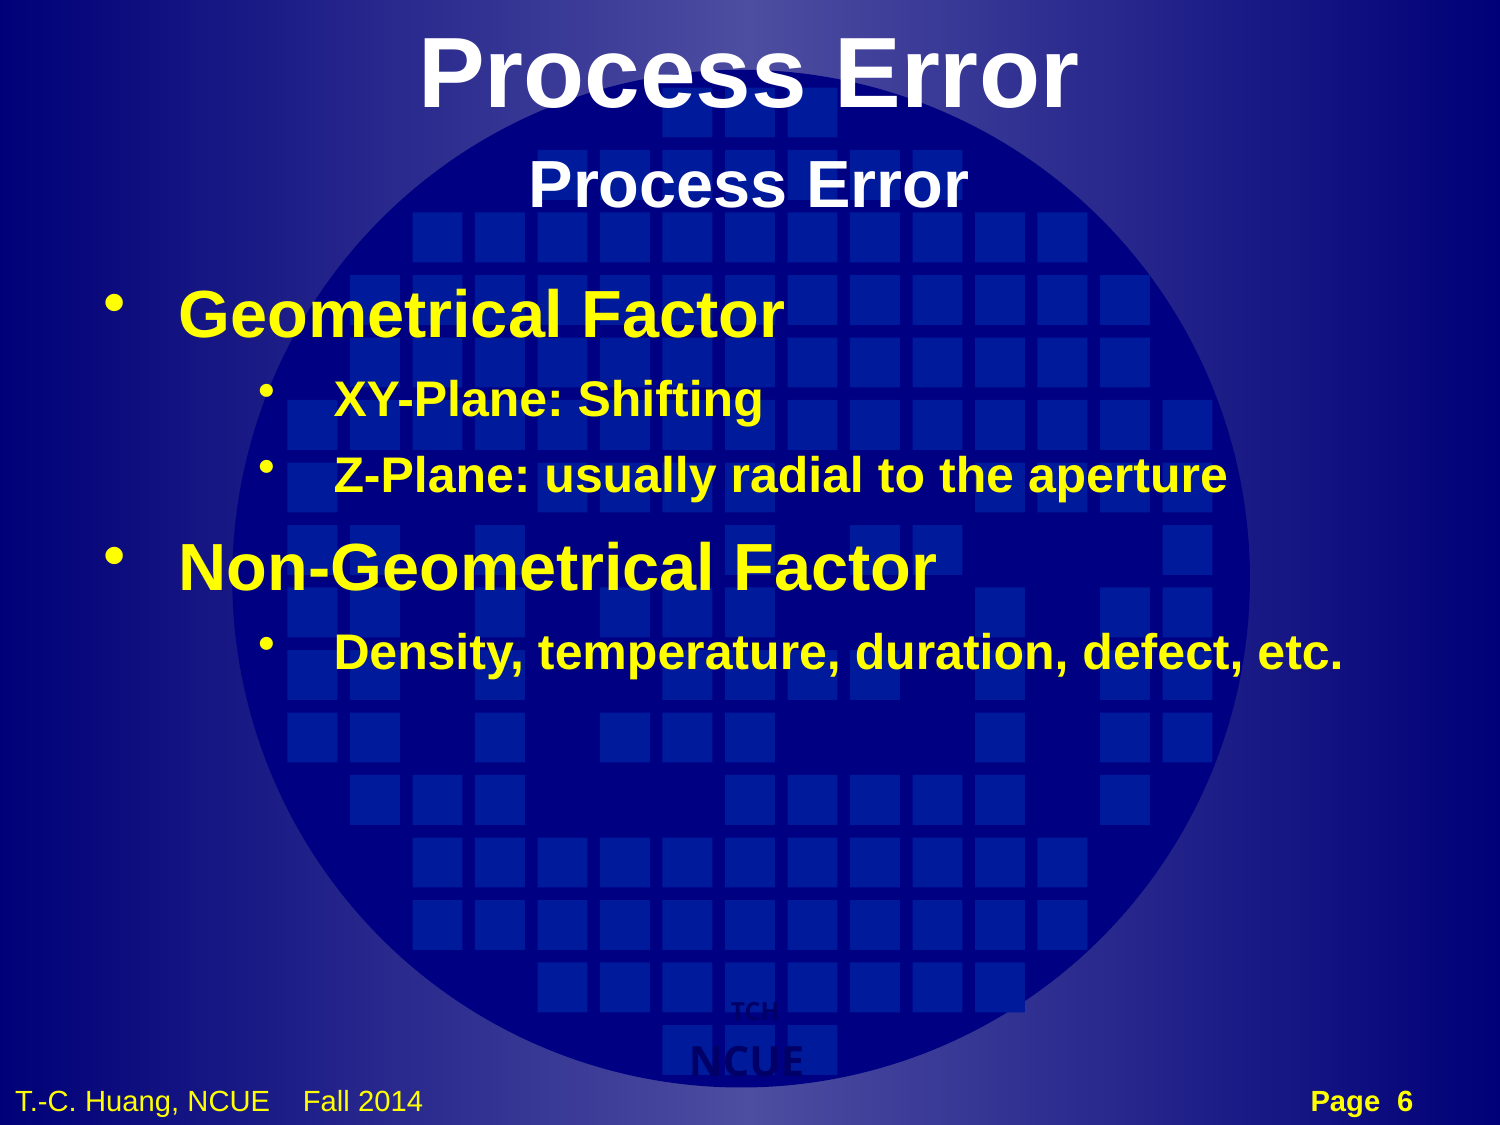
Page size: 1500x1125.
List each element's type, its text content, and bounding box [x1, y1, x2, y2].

text_box Geometrical Factor XY-Plane: Shifting Z-Plane: usually radial to the aperture Non-Geometrical Factor Density, temperature, duration, defect, etc. [88, 255, 1463, 688]
text_box Process Error Process Error [0, 0, 1498, 229]
